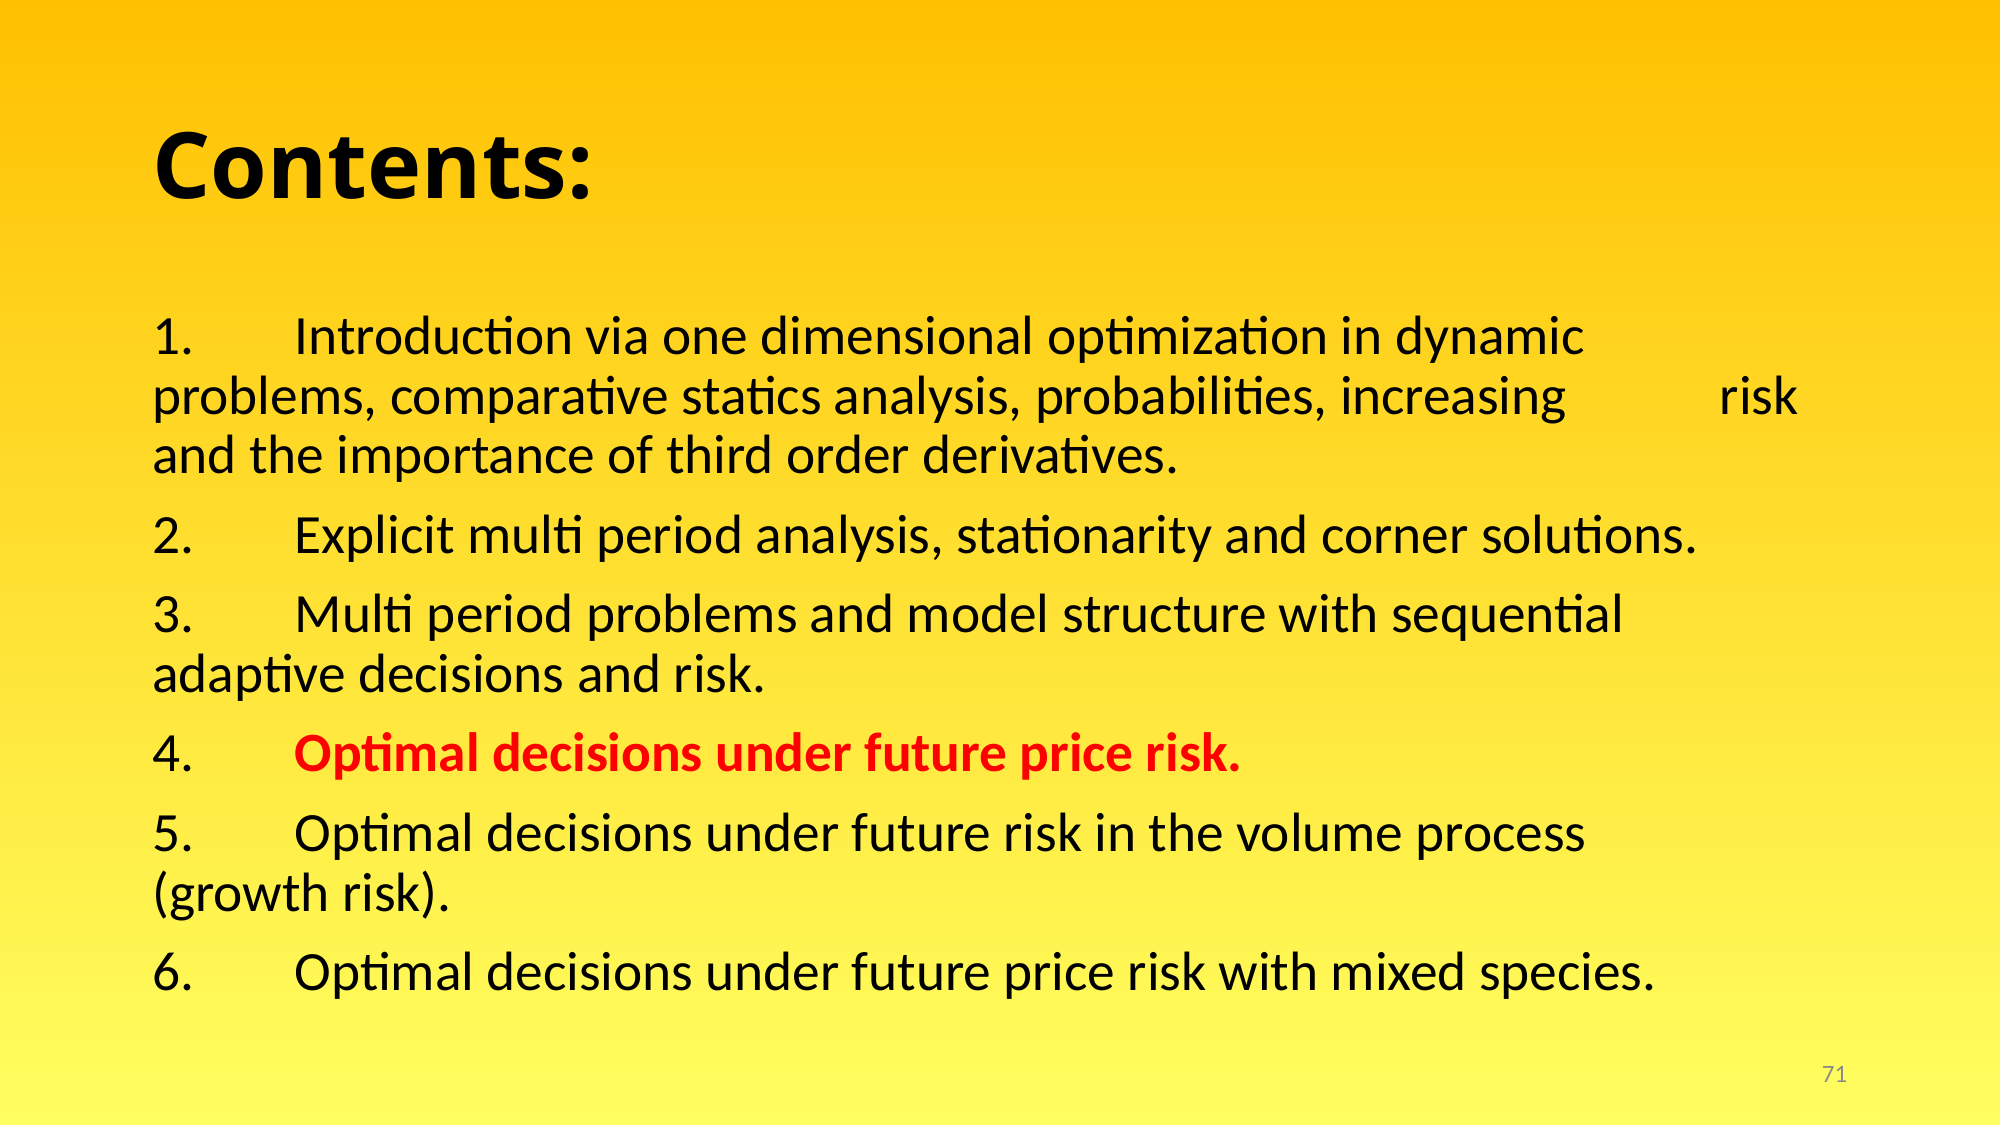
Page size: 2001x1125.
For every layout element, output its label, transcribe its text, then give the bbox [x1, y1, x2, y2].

list 1. Introduction via one dimensional optimization in dynamic problems, comparative statics analysis, probabilities, increasing risk and the importance of third order derivatives. 2. Explicit multi period analysis, stationarity and corner solutions. 3. Multi period problems and model structure with sequential adaptive decisions and risk. 4. Optimal decisions under future price risk. 5. Optimal decisions under future risk in the volume process (growth risk). 6. Optimal decisions under future price risk with mixed species. [137, 299, 1863, 1014]
slide_number 71 [1412, 1042, 1863, 1103]
title Contents: [137, 59, 1863, 278]
